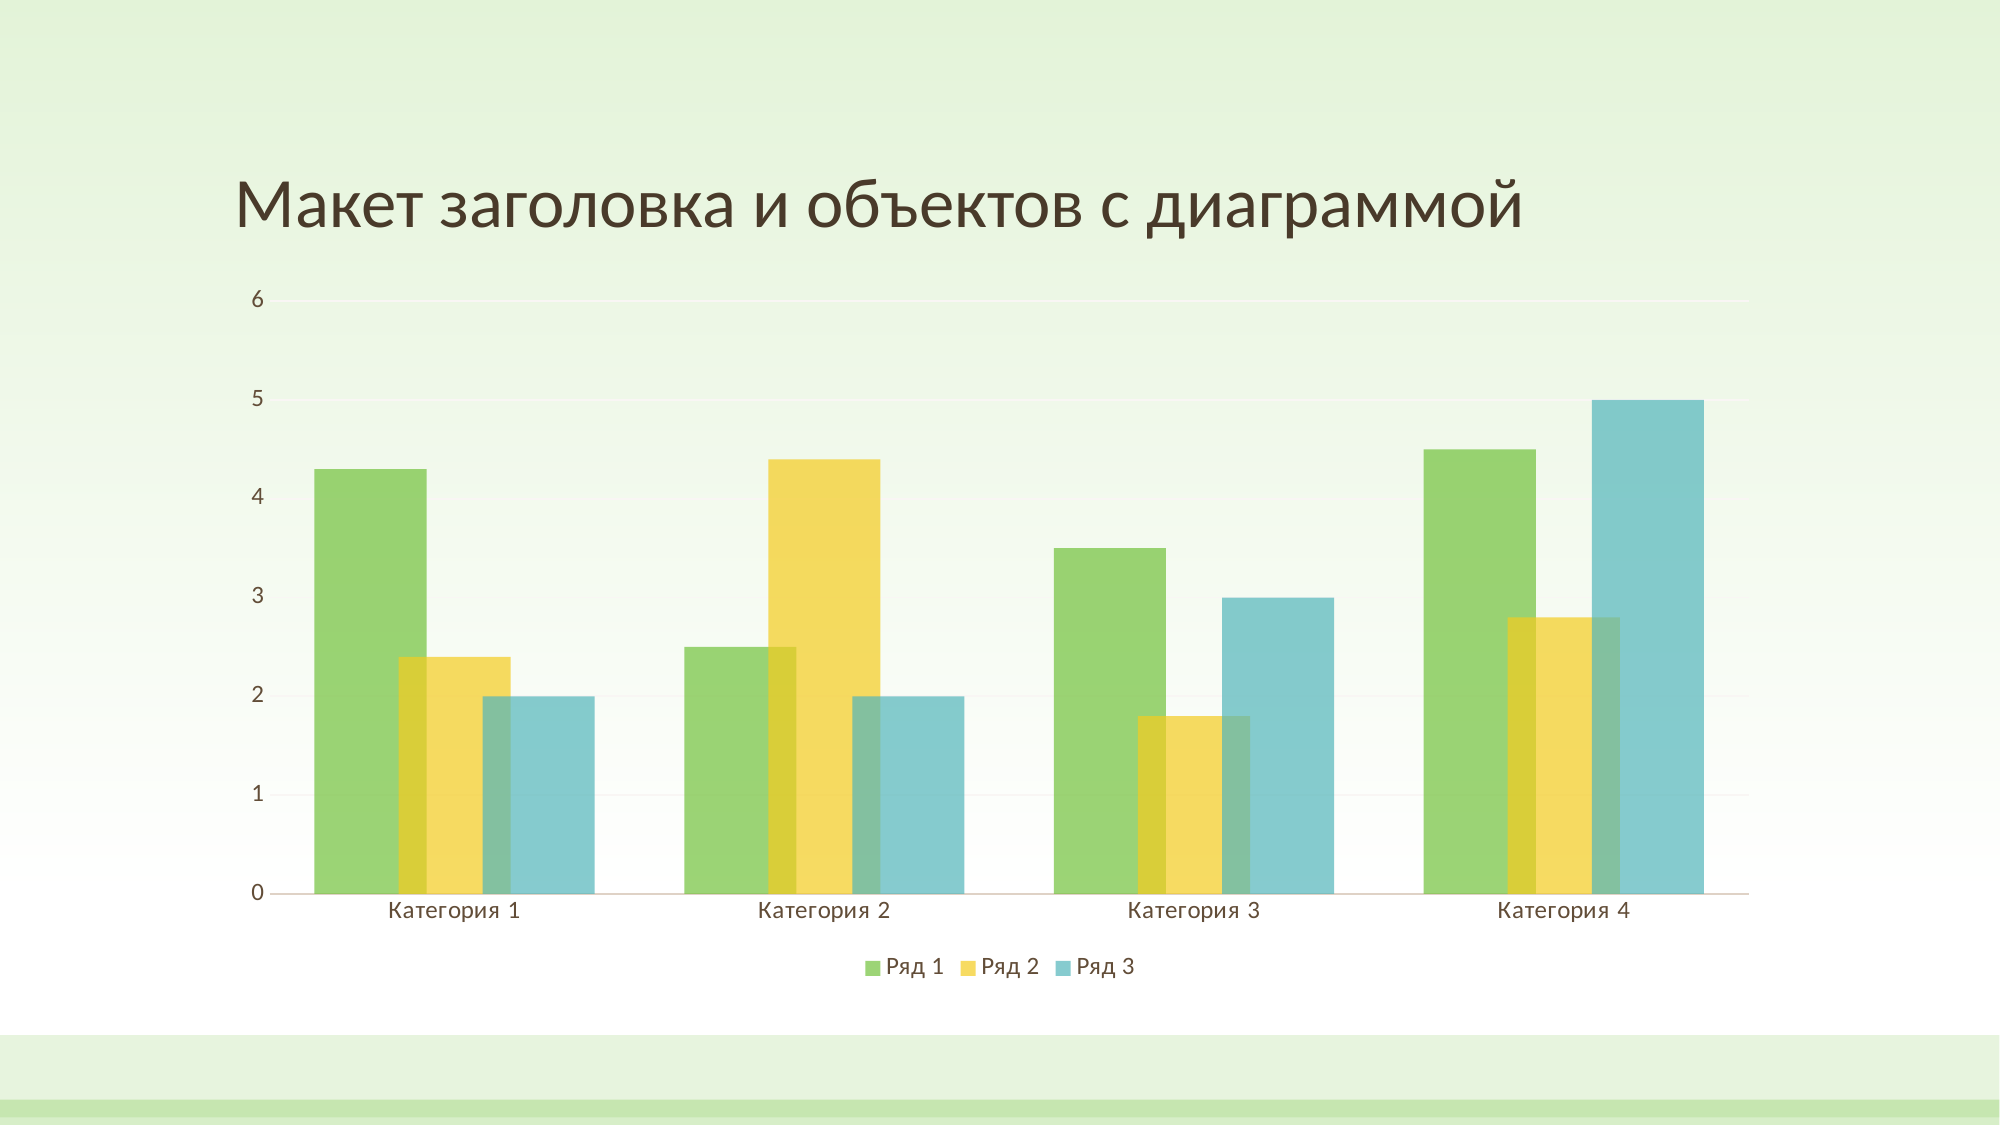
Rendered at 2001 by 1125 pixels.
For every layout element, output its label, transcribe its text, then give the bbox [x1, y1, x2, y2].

title Макет заголовка и объектов с диаграммой [219, 71, 1780, 251]
chart [219, 274, 1780, 987]
